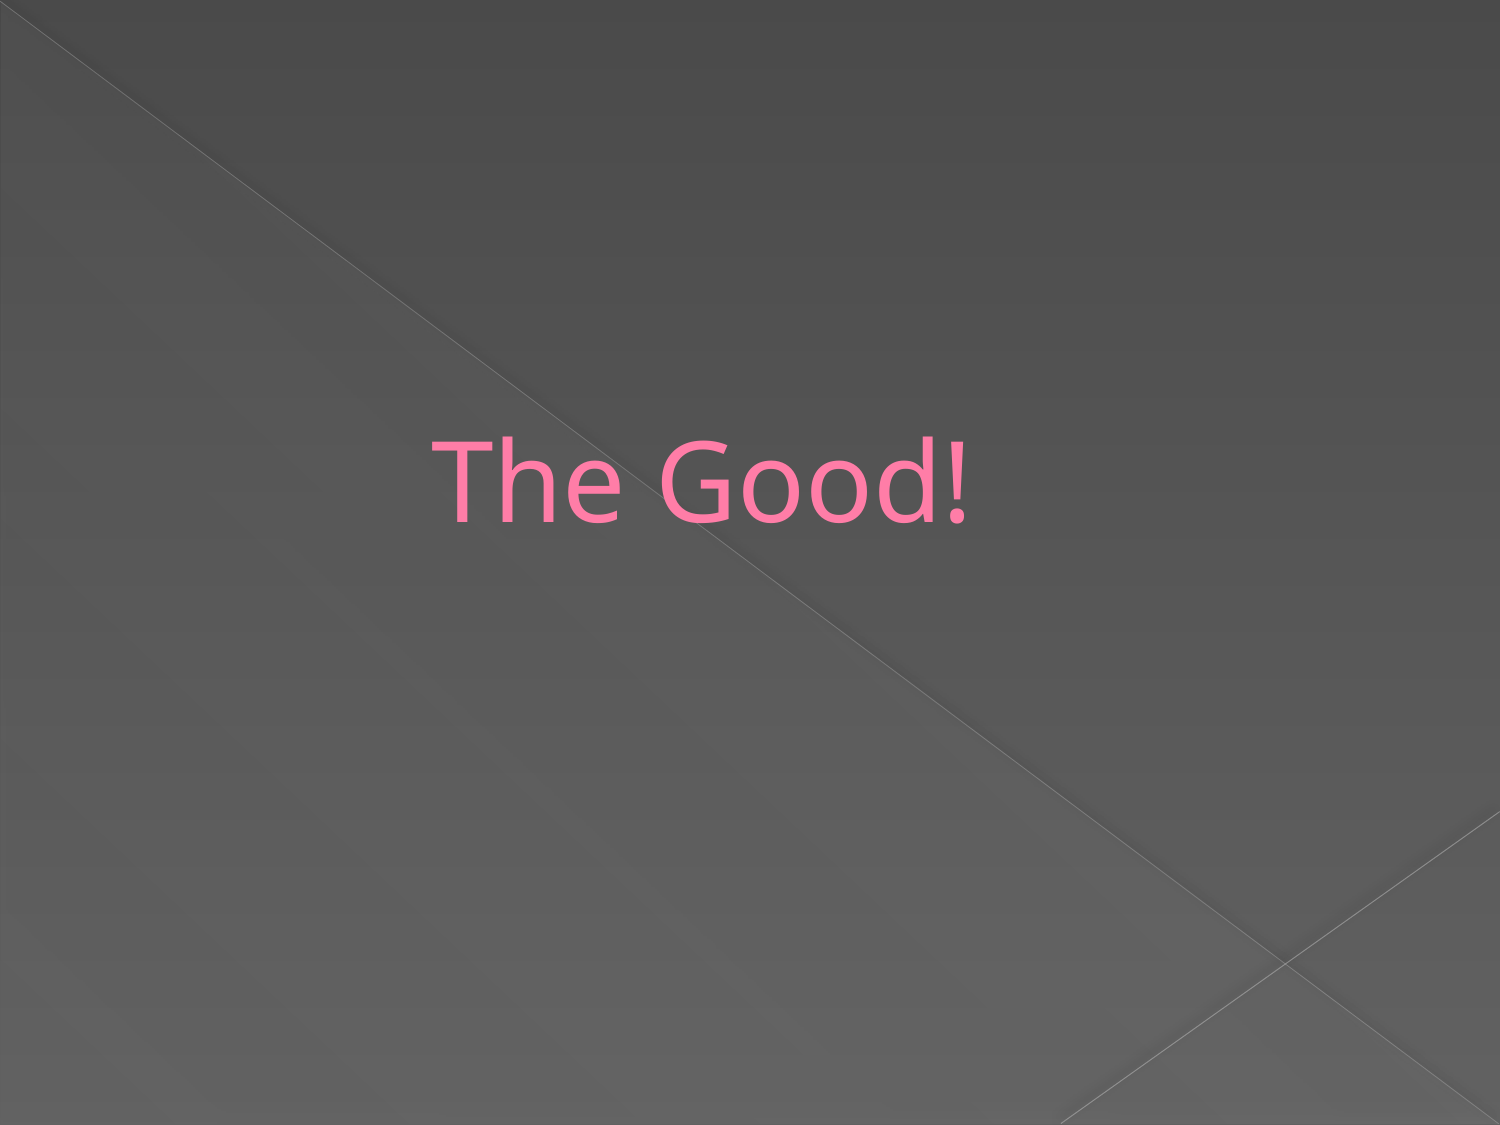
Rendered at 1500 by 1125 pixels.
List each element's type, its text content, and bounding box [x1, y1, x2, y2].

title The Good! [237, 362, 1088, 592]
